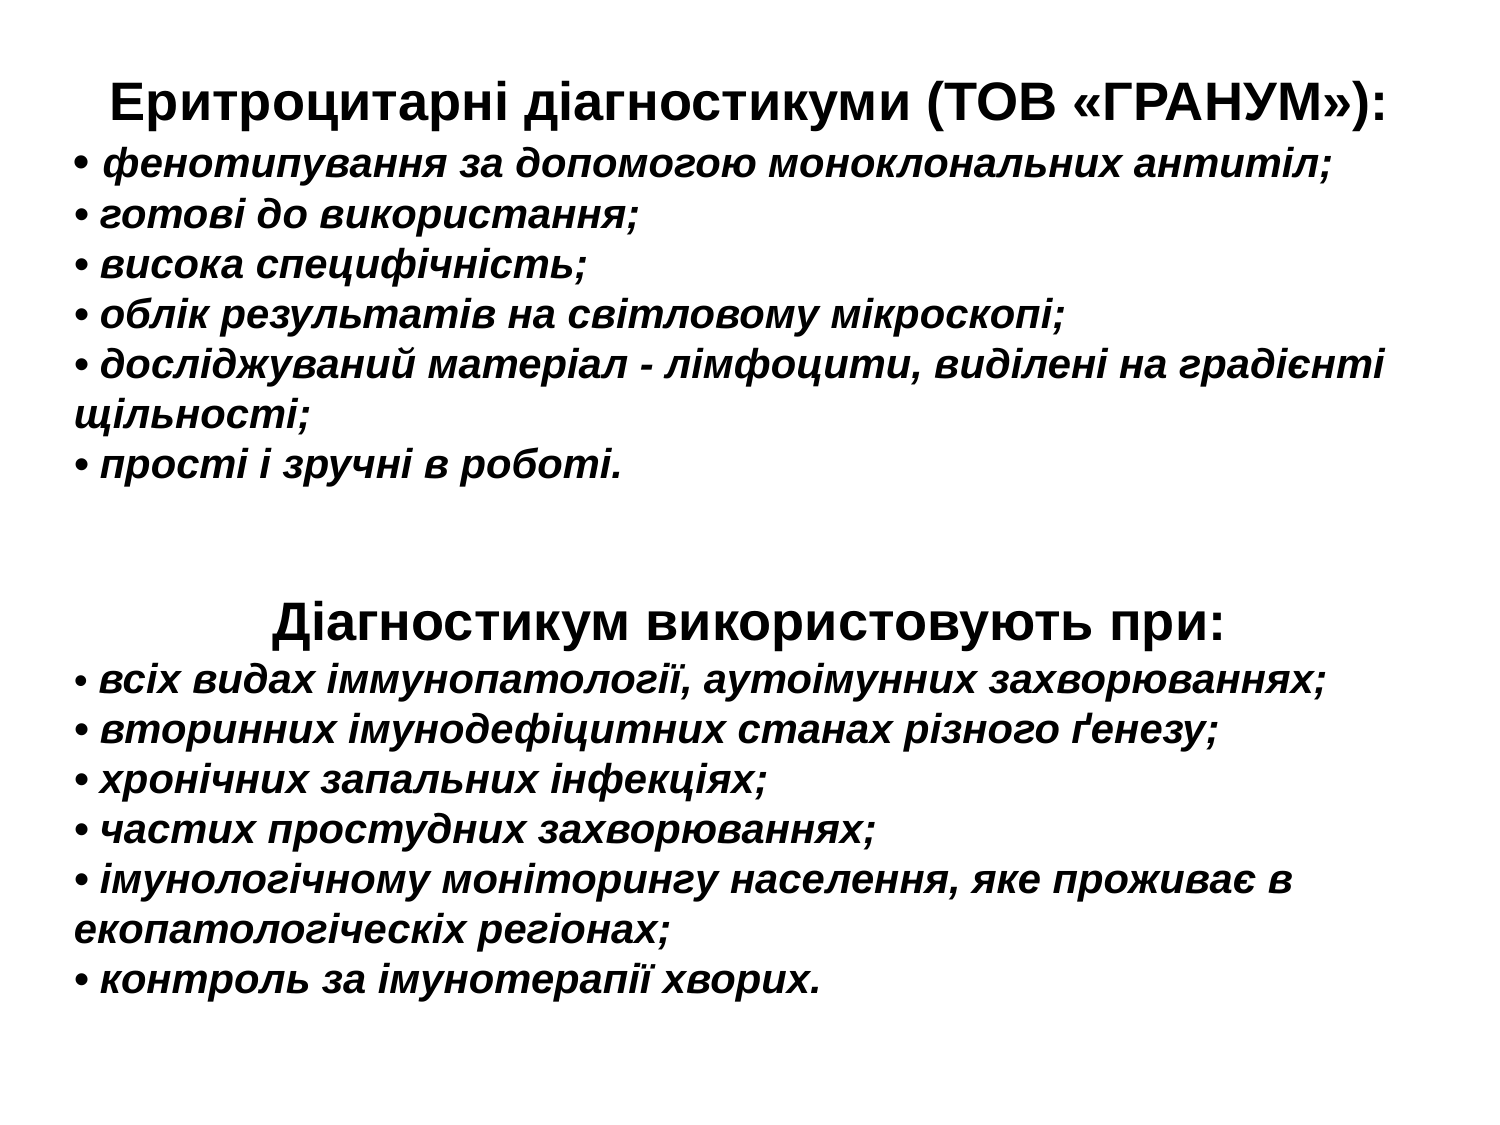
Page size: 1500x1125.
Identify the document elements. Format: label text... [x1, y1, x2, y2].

text_box Еритроцитарні діагностикуми (ТОВ «ГРАНУМ»): • фенотипування за допомогою моноклональних антитіл; • готові до використання; • висока специфічність; • облік результатів на світловому мікроскопі; • досліджуваний матеріал - лімфоцити, виділені на градієнті щільності; • прості і зручні в роботі. Діагностикум використовують при: • всіх видах іммунопатології, аутоімунних захворюваннях; • вторинних імунодефіцитних станах різного ґенезу; • хронічних запальних інфекціях; • частих простудних захворюваннях; • імунологічному моніторингу населення, яке проживає в екопатологіческіх регіонах; • контроль за імунотерапії хворих. [59, 59, 1441, 1060]
